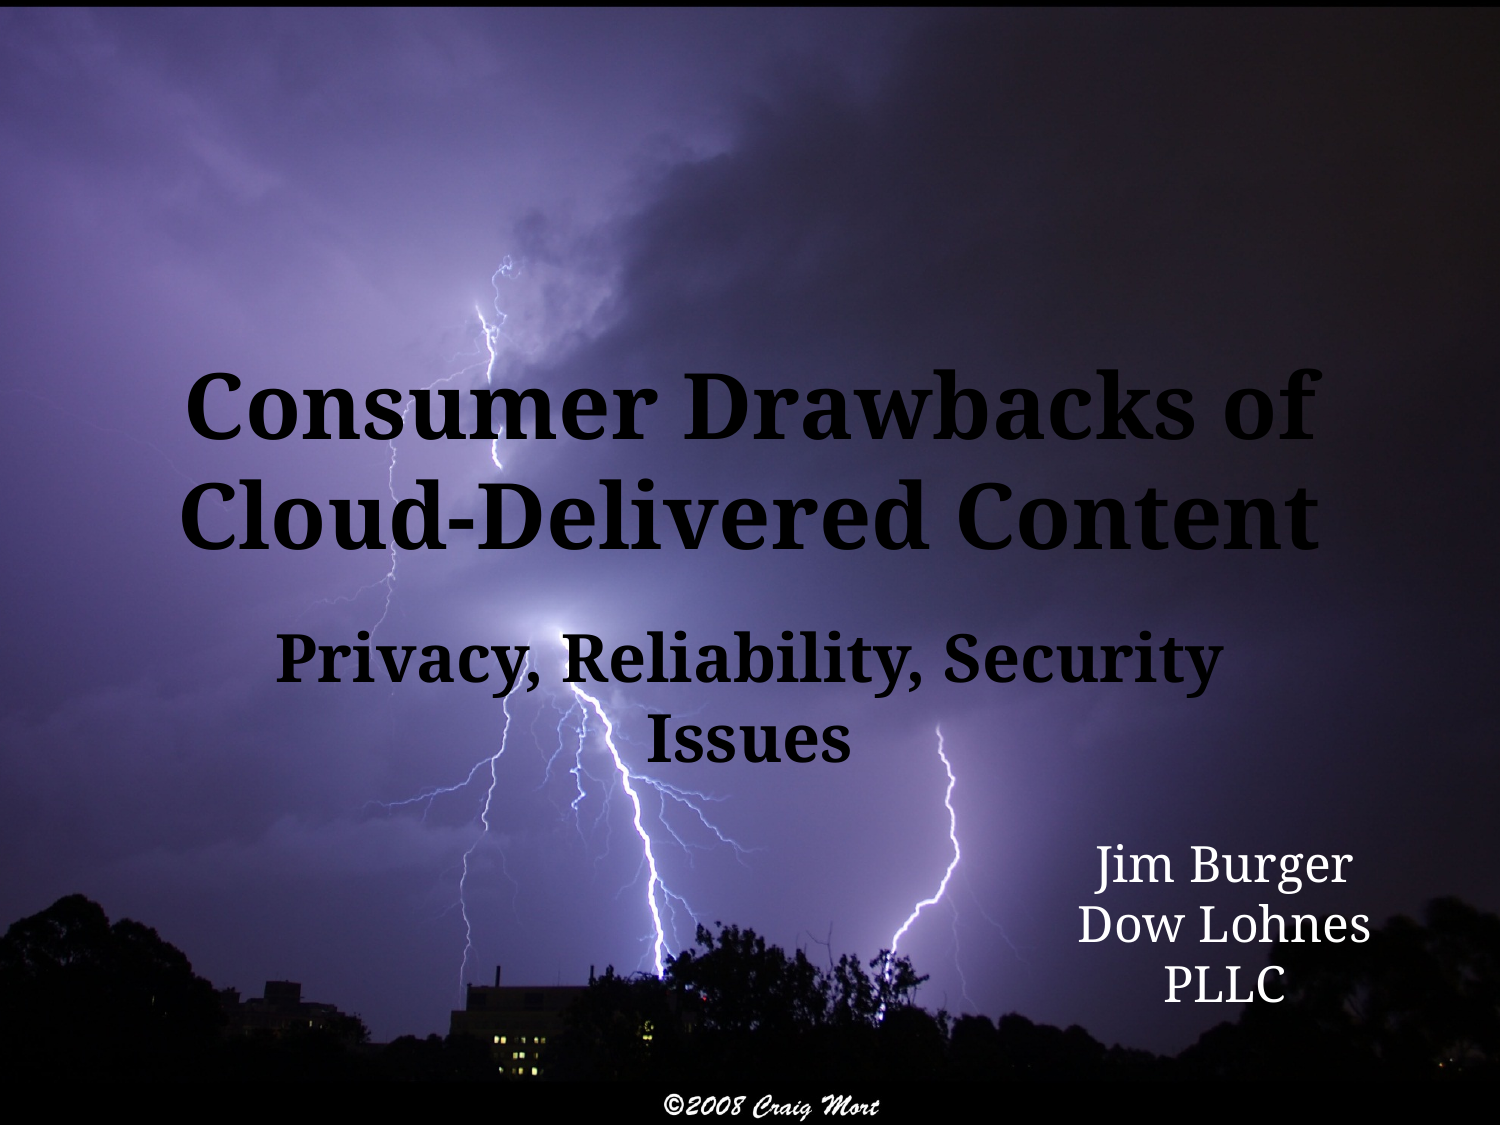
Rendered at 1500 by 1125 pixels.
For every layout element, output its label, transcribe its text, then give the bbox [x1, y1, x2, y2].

picture [0, 0, 1500, 1125]
subtitle Privacy, Reliability, Security Issues [225, 608, 1275, 925]
text_box Jim Burger Dow Lohnes PLLC [999, 824, 1450, 1020]
title Consumer Drawbacks of Cloud-Delivered Content [112, 324, 1388, 591]
